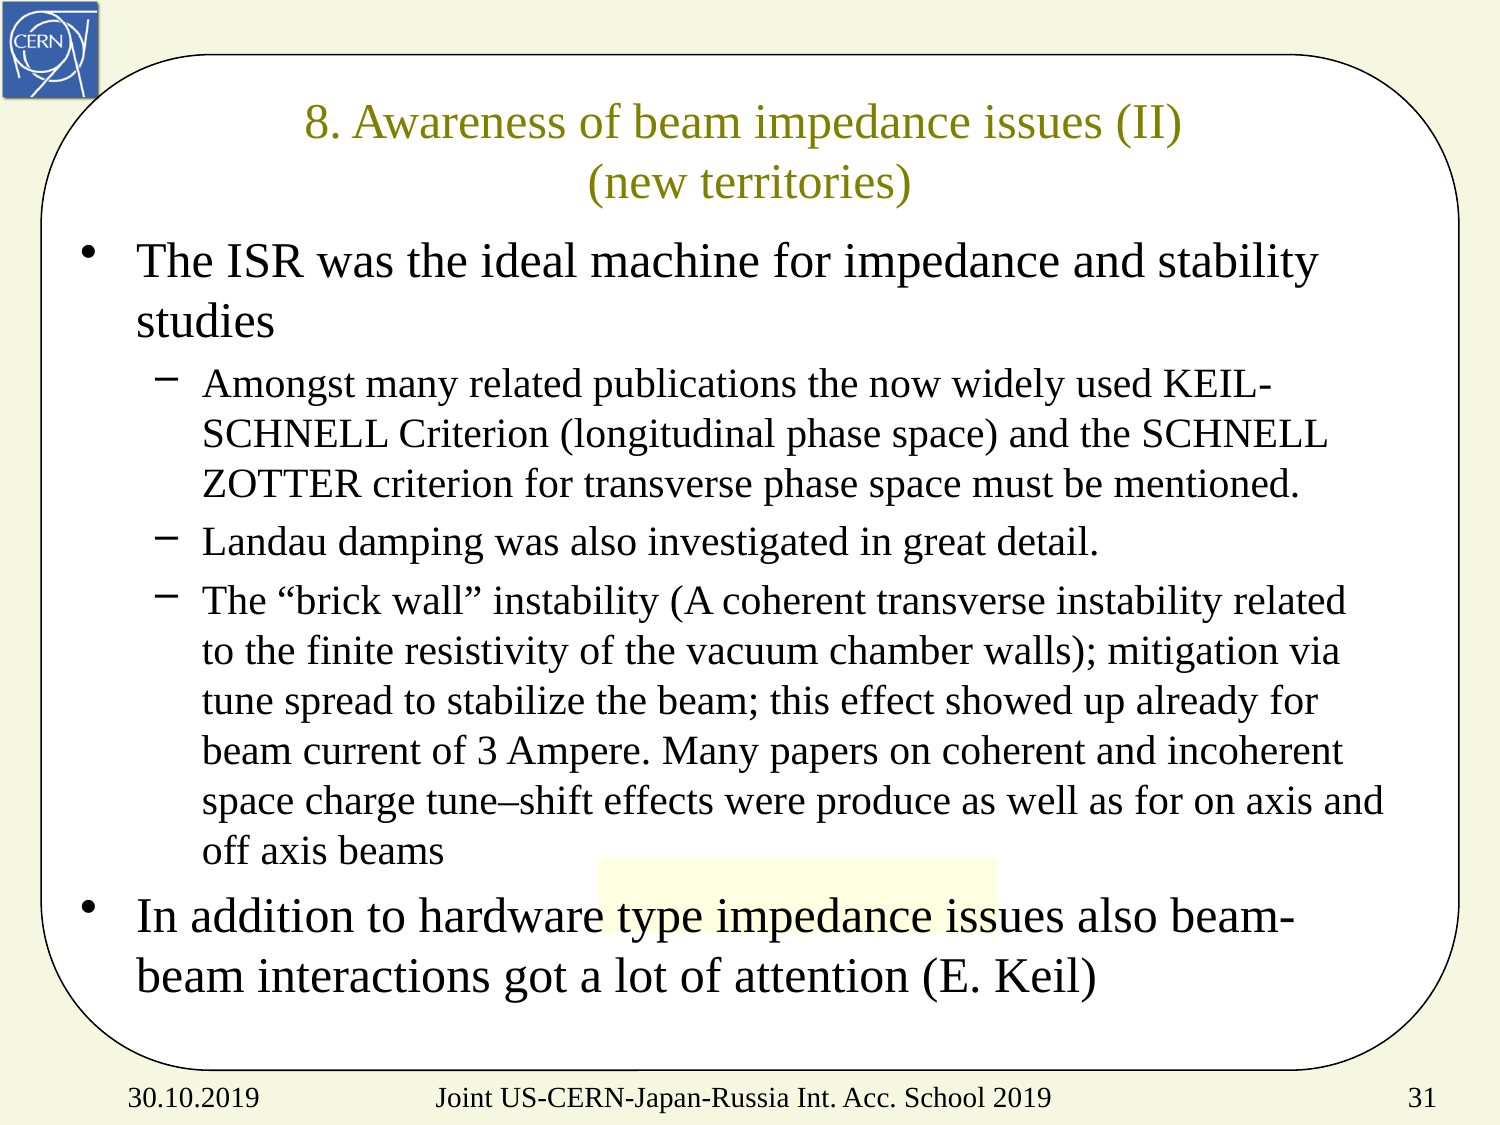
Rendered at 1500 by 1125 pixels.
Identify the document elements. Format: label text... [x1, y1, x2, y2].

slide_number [112, 1070, 302, 1125]
title 8. Awareness of beam impedance issues (II) (new territories) [112, 99, 1388, 197]
list The ISR was the ideal machine for impedance and stability studies Amongst many related publications the now widely used KEIL-SCHNELL Criterion (longitudinal phase space) and the SCHNELL ZOTTER criterion for transverse phase space must be mentioned. Landau damping was also investigated in great detail. The “brick wall” instability (A coherent transverse instability related to the finite resistivity of the vacuum chamber walls); mitigation via tune spread to stabilize the beam; this effect showed up already for beam current of 3 Ampere. Many papers on coherent and incoherent space charge tune–shift effects were produce as well as for on axis and off axis beams In addition to hardware type impedance issues also beam-beam interactions got a lot of attention (E. Keil) [64, 219, 1406, 1021]
slide_number 31 [1139, 1070, 1453, 1125]
footer Joint US-CERN-Japan-Russia Int. Acc. School 2019 [348, 1070, 1139, 1125]
picture [0, 0, 102, 102]
